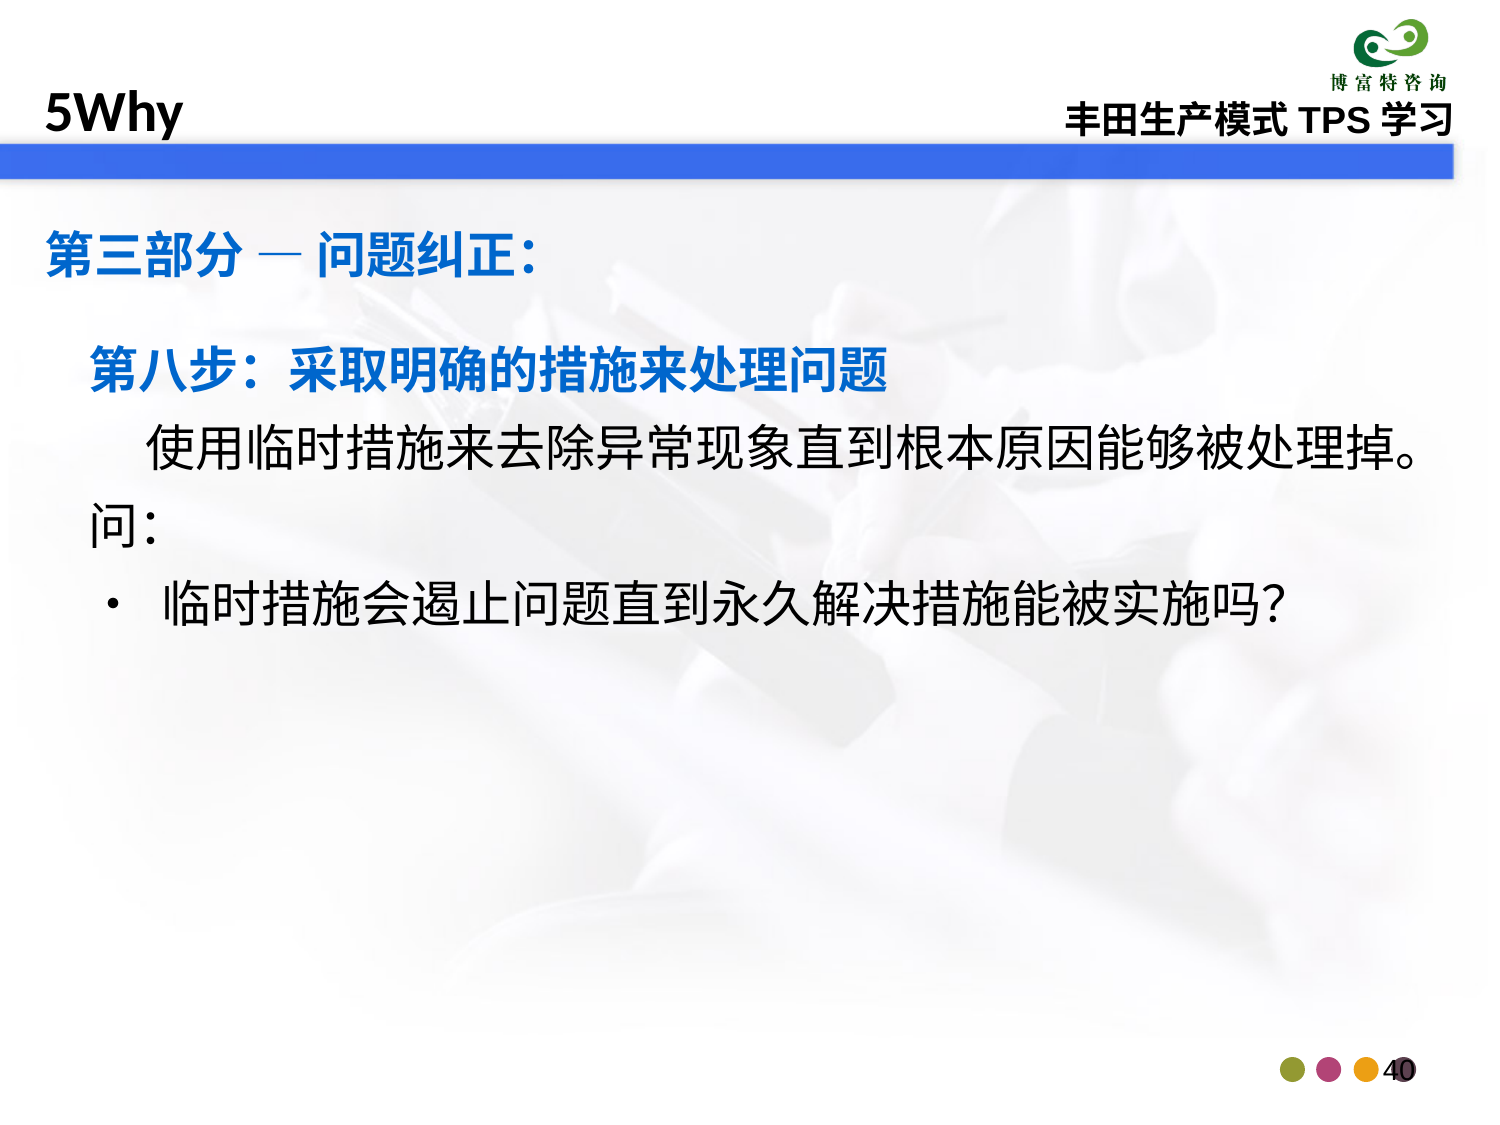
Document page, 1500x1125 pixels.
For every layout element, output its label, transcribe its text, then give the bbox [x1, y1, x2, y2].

text_box 第三部分 — 问题纠正： [29, 215, 916, 291]
text_box 第八步：采取明确的措施来处理问题 使用临时措施来去除异常现象直到根本原因能够被处理掉。 问： • 临时措施会遏止问题直到永久解决措施能被实施吗？ [73, 313, 1436, 640]
picture [0, 0, 1500, 1125]
